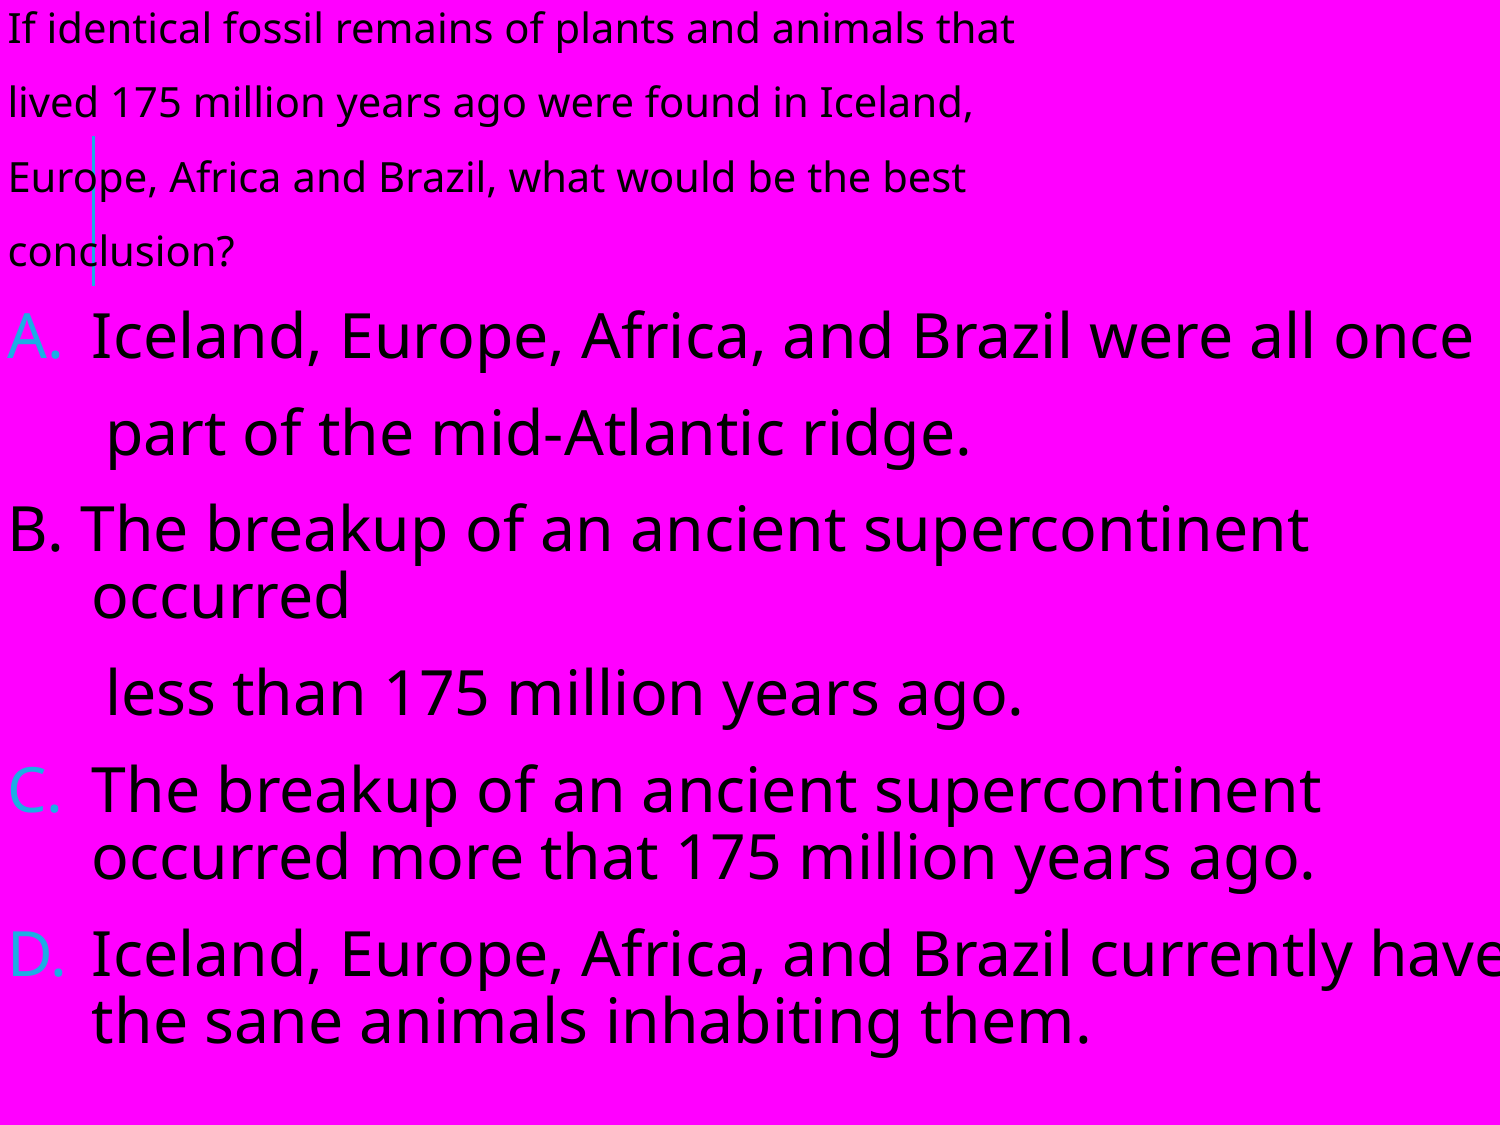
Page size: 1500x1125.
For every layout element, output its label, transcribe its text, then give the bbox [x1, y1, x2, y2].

list If identical fossil remains of plants and animals that lived 175 million years ago were found in Iceland, Europe, Africa and Brazil, what would be the best conclusion? Iceland, Europe, Africa, and Brazil were all once part of the mid-Atlantic ridge. B. The breakup of an ancient supercontinent occurred less than 175 million years ago. The breakup of an ancient supercontinent occurred more that 175 million years ago. Iceland, Europe, Africa, and Brazil currently have the sane animals inhabiting them. [0, 0, 1500, 1125]
